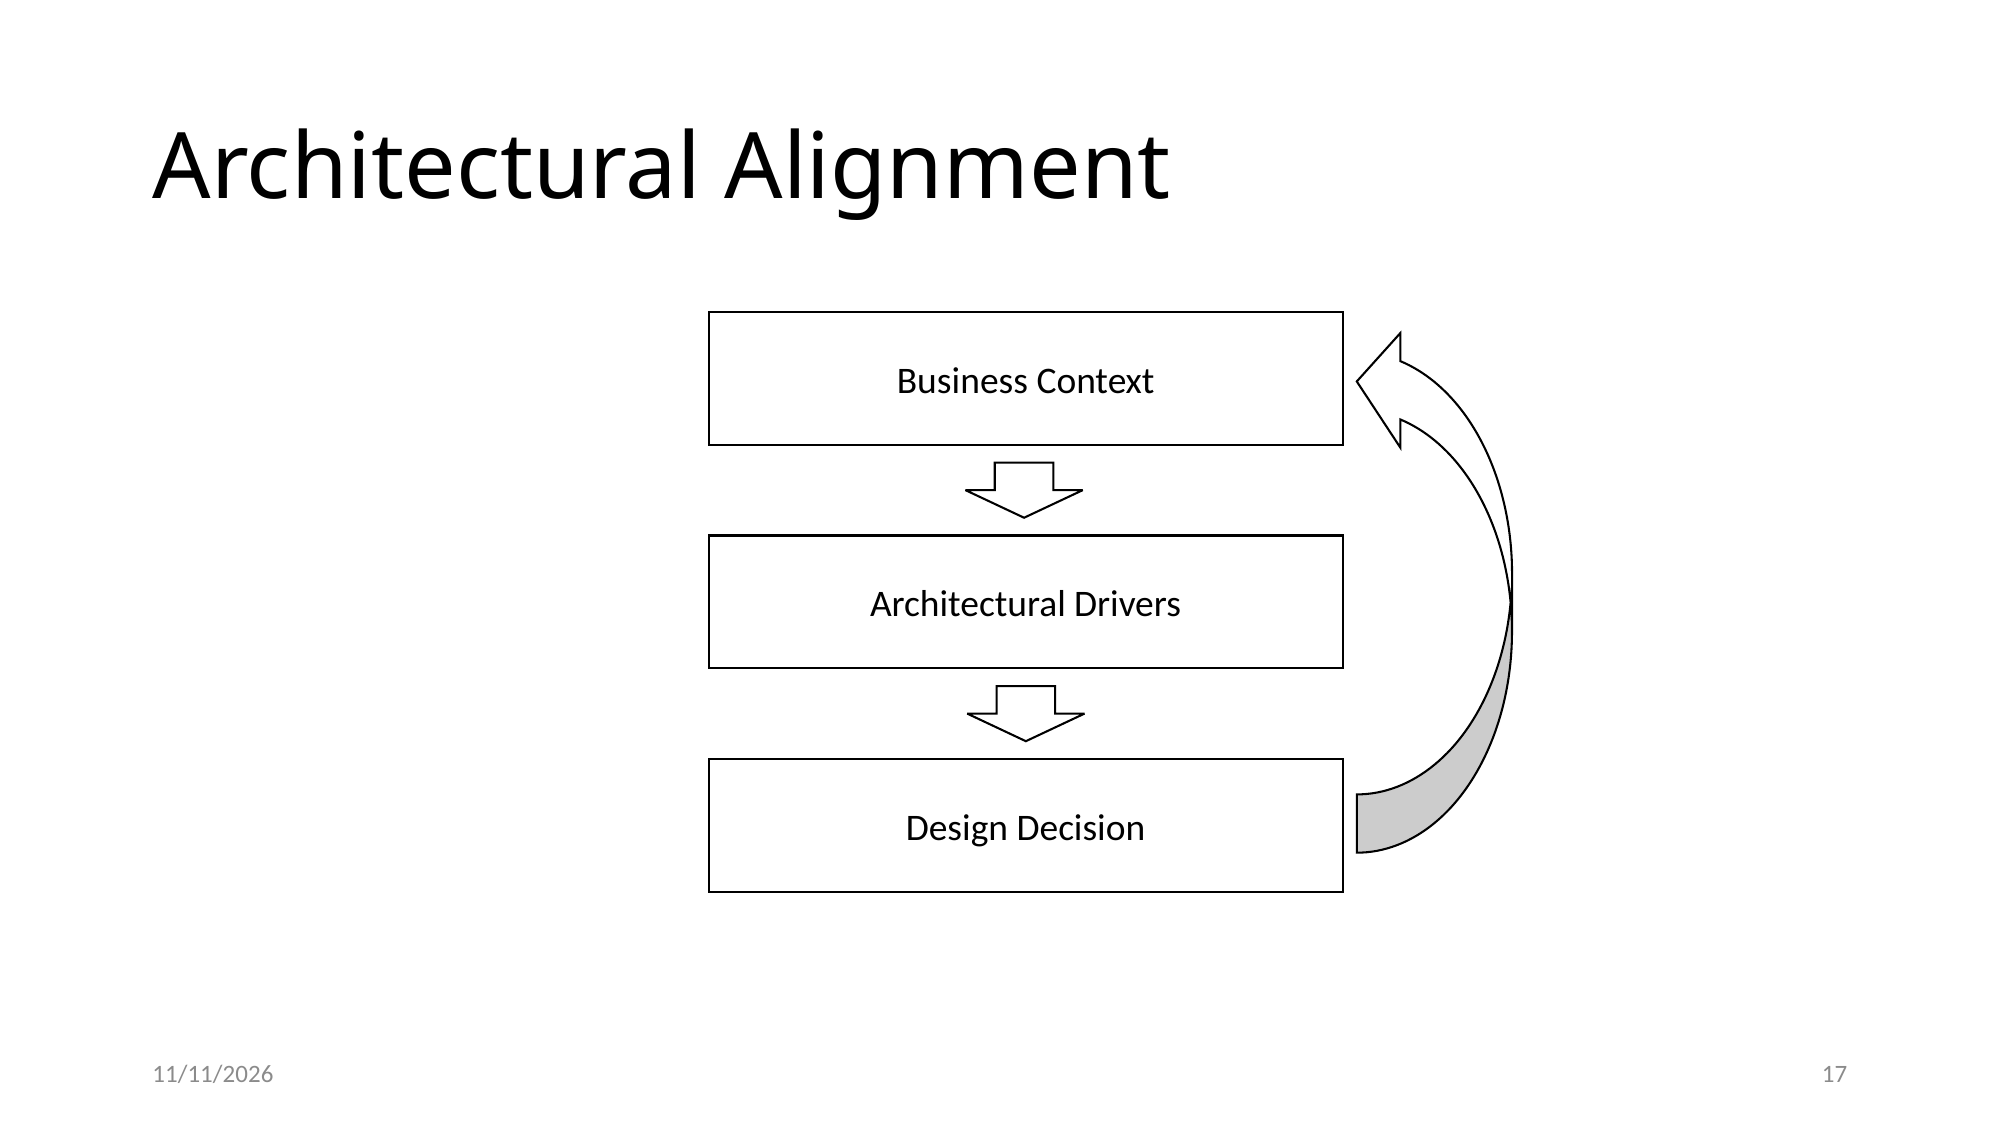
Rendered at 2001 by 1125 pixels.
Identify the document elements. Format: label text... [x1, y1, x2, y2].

text_box Business Context [708, 311, 1344, 446]
slide_number 18 [1412, 1042, 1863, 1103]
text_box [965, 461, 1084, 519]
title Architectural Alignment [137, 59, 1863, 278]
text_box Design Decision [708, 758, 1344, 893]
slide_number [137, 1042, 588, 1103]
text_box Architectural Drivers [708, 534, 1344, 669]
text_box [1355, 330, 1514, 854]
text_box [966, 685, 1085, 743]
